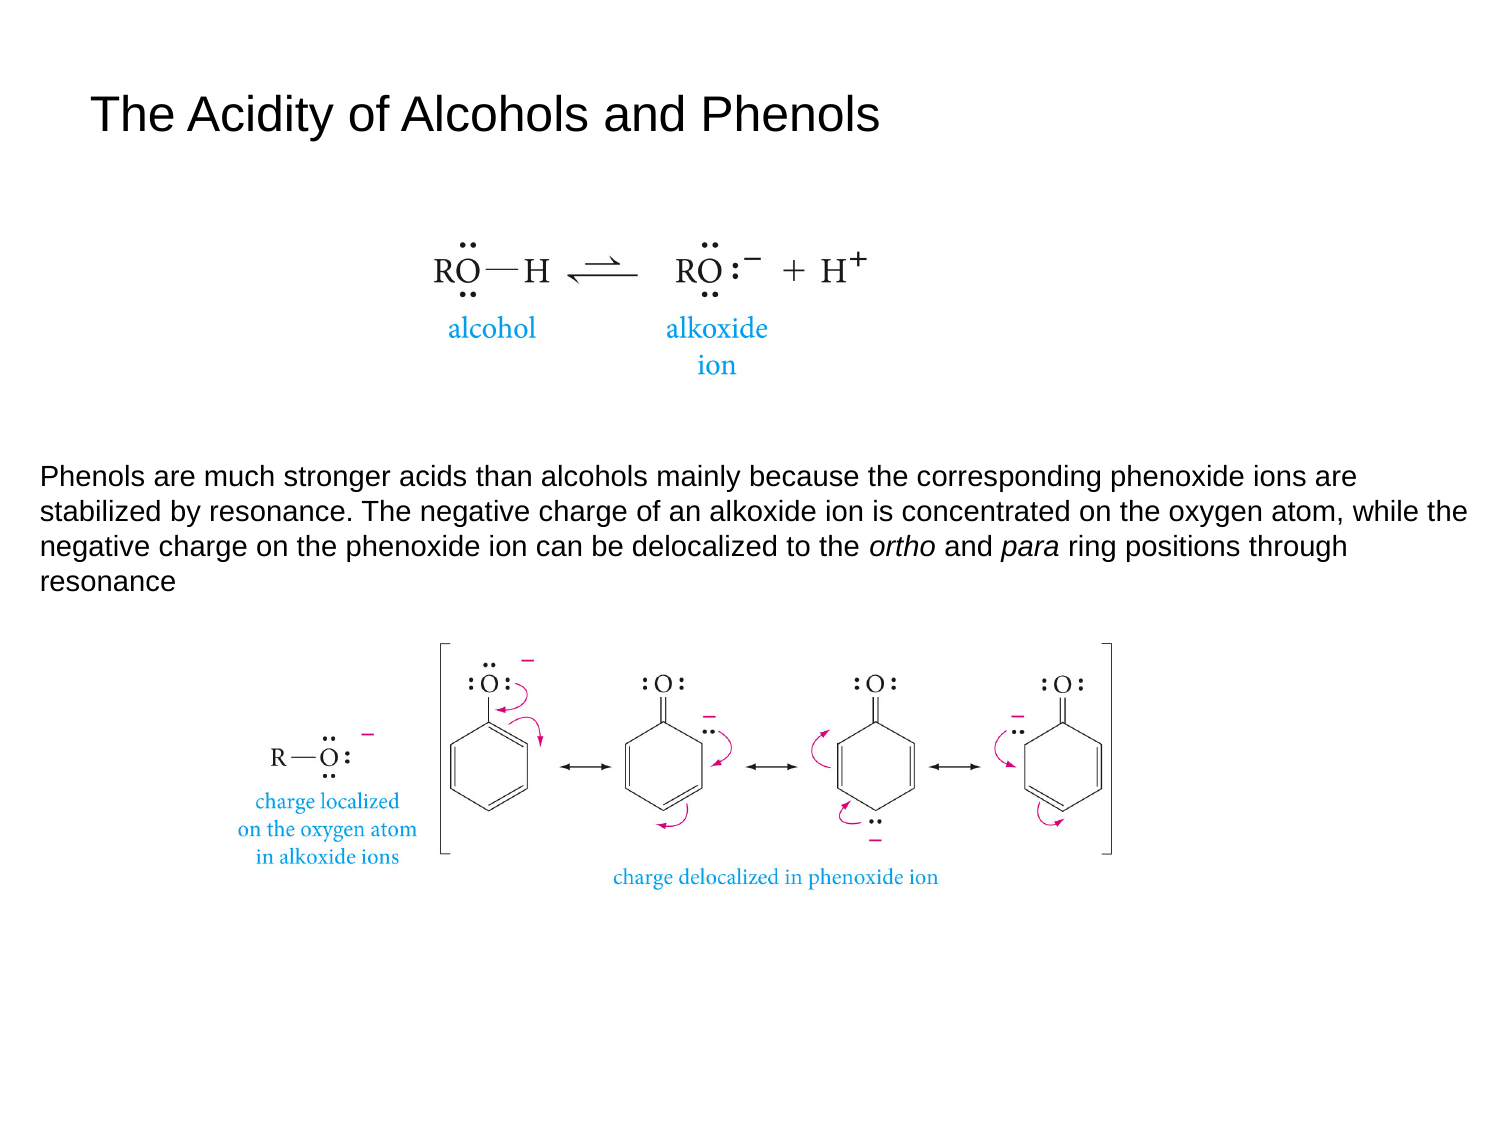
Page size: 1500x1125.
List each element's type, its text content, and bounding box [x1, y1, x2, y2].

picture [424, 237, 876, 385]
text_box Phenols are much stronger acids than alcohols mainly because the corresponding phenoxide ions are stabilized by resonance. The negative charge of an alkoxide ion is concentrated on the oxygen atom, while the negative charge on the phenoxide ion can be delocalized to the ortho and para ring positions through resonance [24, 449, 1500, 605]
picture [224, 637, 1126, 894]
text_box The Acidity of Alcohols and Phenols [75, 74, 1475, 149]
